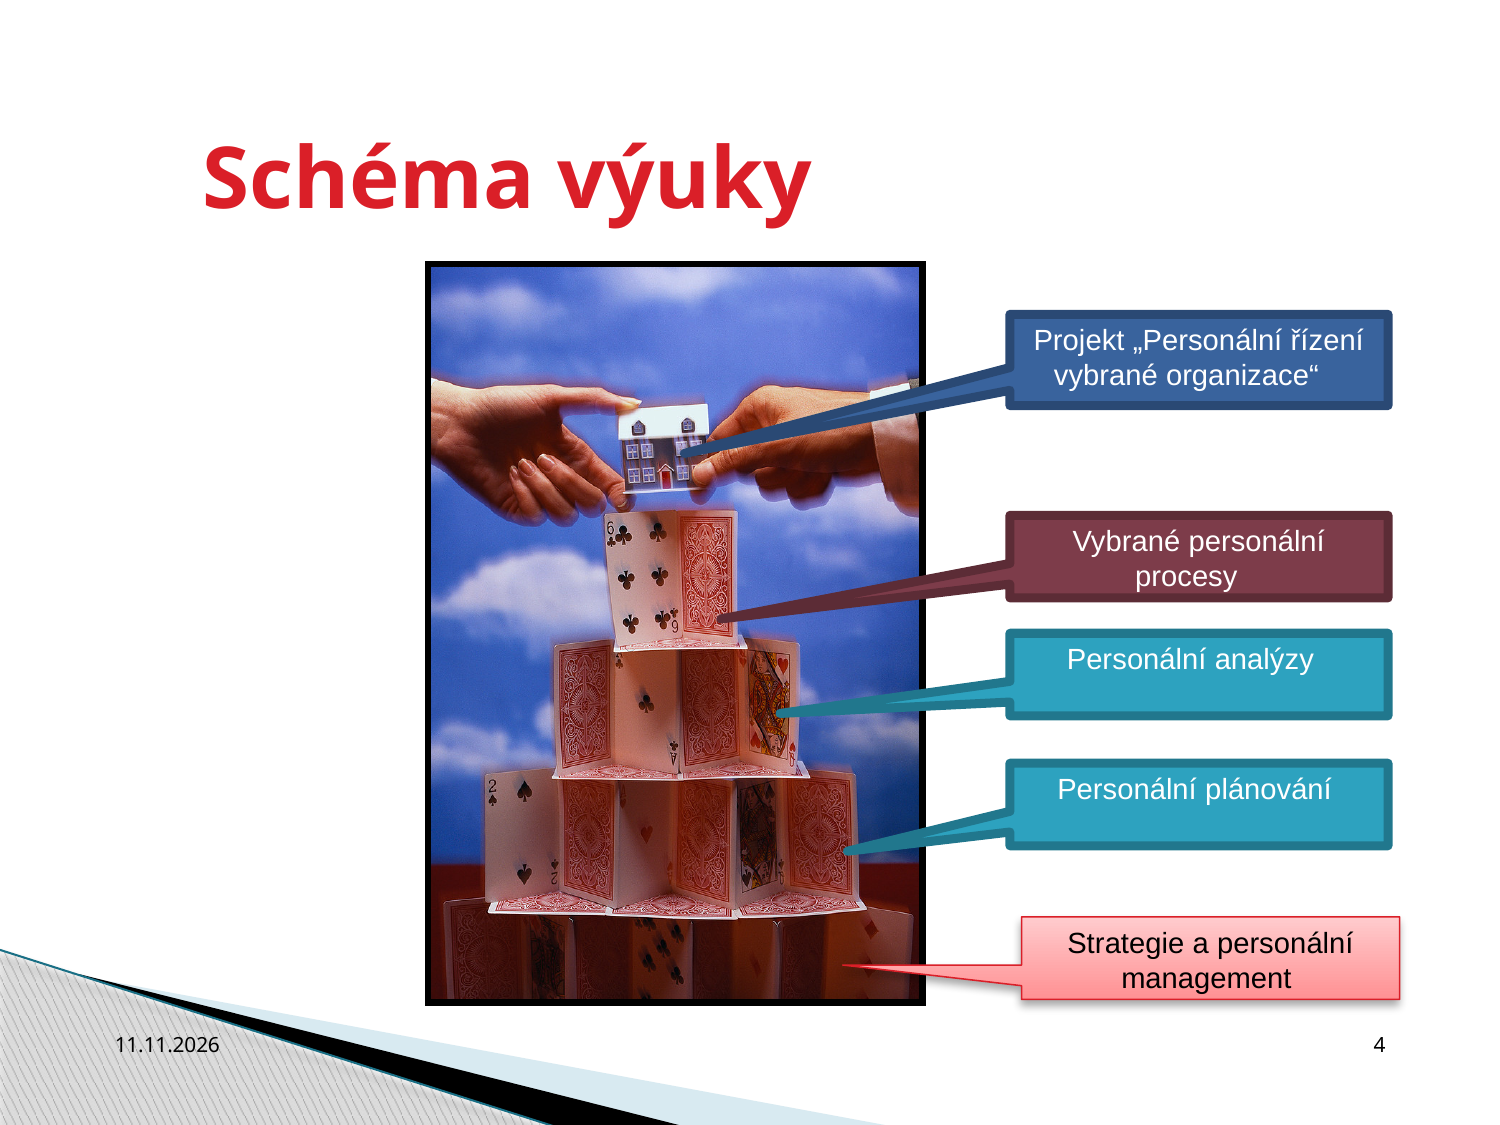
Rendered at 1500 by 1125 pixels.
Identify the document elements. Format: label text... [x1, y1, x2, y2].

text_box Personální analýzy [926, 628, 1393, 721]
slide_number 4 [1074, 1024, 1400, 1103]
text_box Projekt „Personální řízení vybrané organizace“ [926, 309, 1393, 412]
title Schéma výuky [187, 33, 1500, 234]
picture [430, 266, 920, 1000]
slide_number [99, 1024, 425, 1103]
text_box Personální plánování [926, 758, 1393, 851]
text_box Strategie a personální management [926, 916, 1401, 1001]
text_box Vybrané personální procesy [926, 510, 1393, 603]
